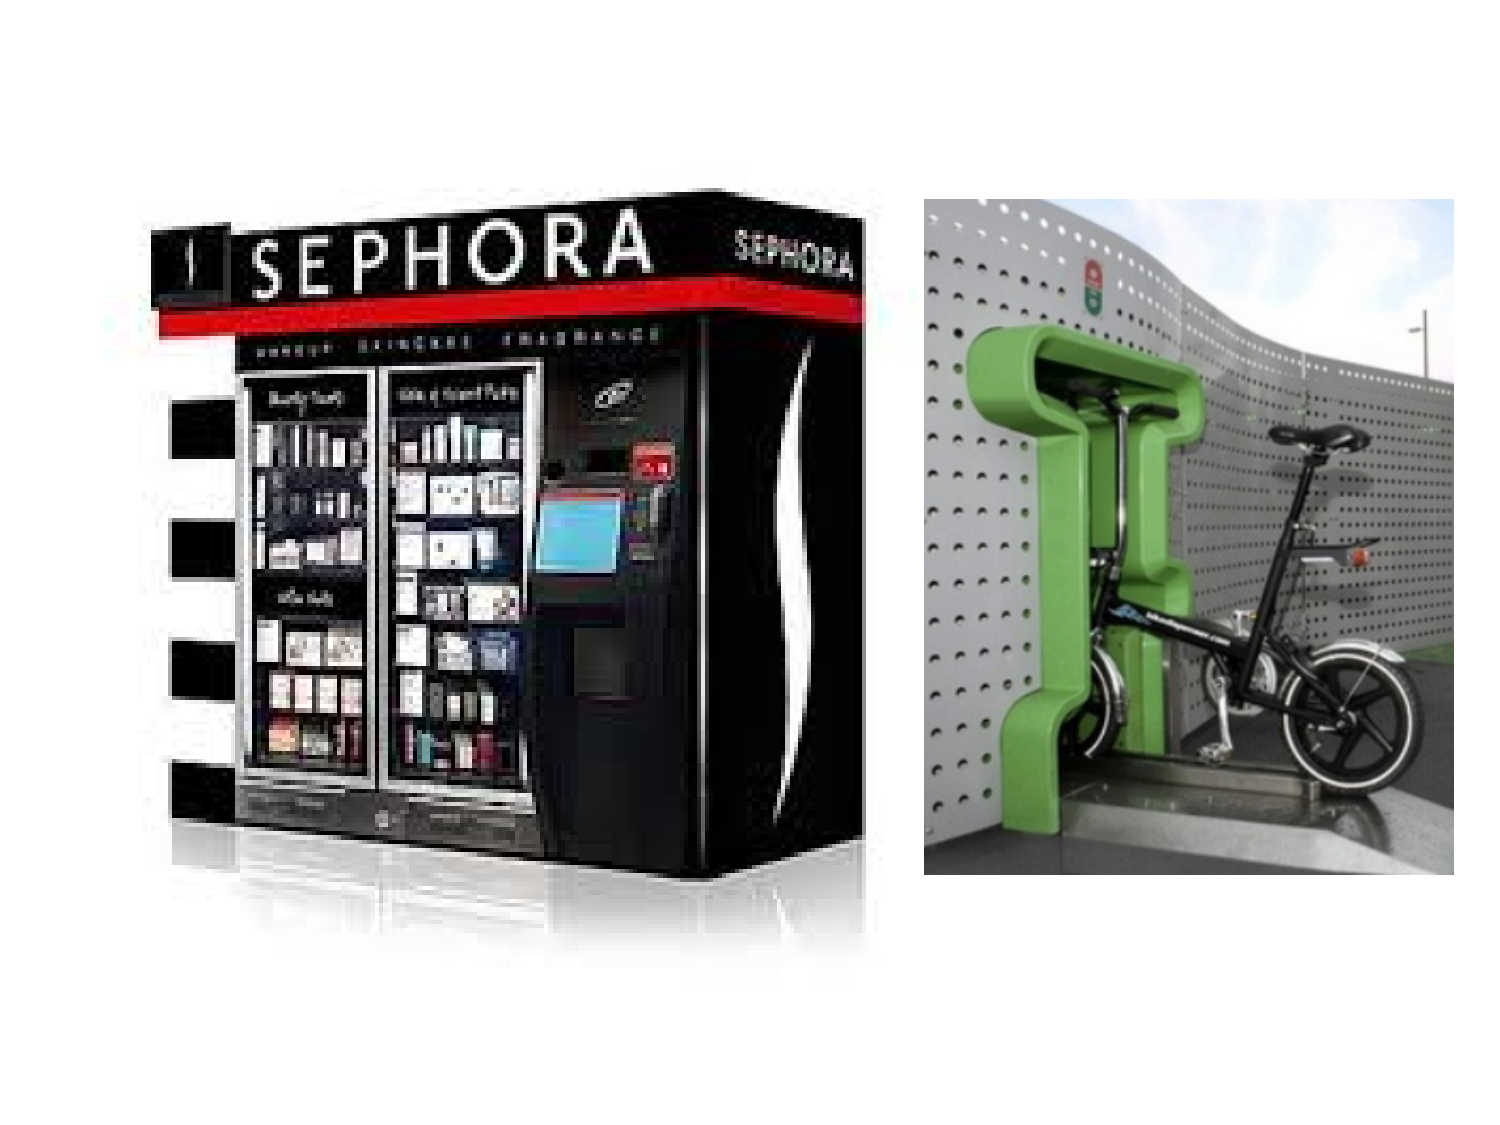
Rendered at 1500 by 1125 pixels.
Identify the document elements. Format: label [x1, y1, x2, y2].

picture [37, 87, 1454, 1039]
